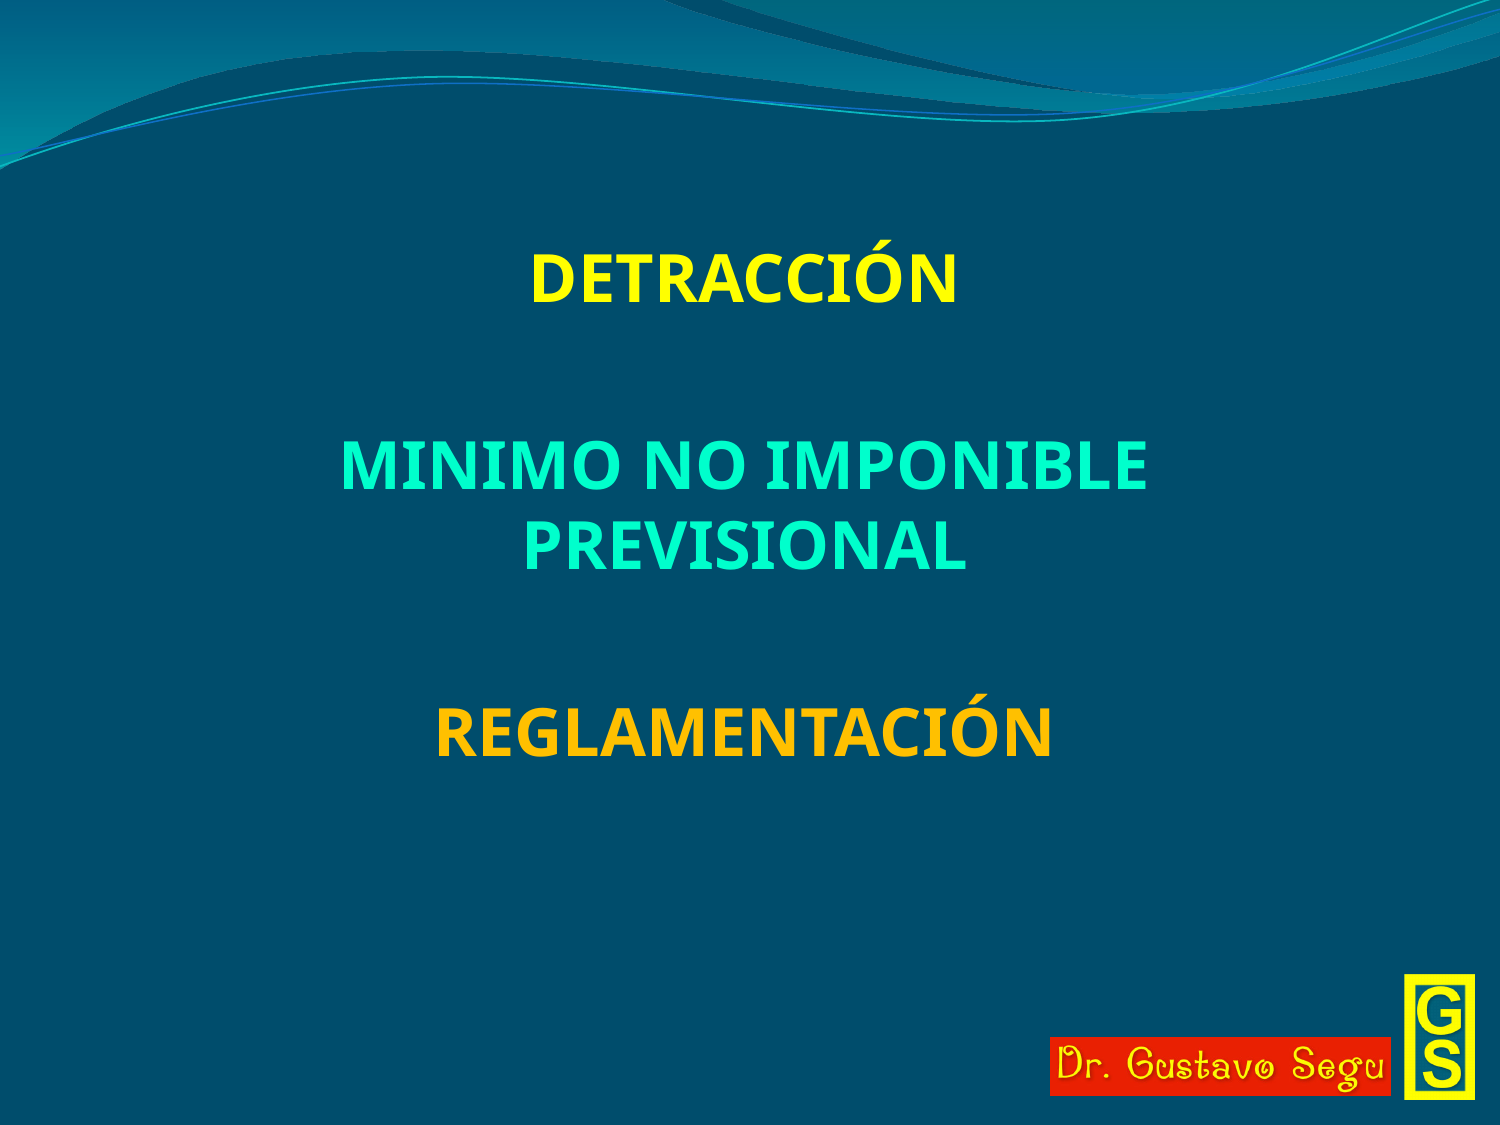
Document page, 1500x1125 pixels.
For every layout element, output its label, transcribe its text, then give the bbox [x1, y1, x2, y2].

picture [1051, 1038, 1390, 1095]
subtitle DETRACCIÓN MINIMO NO IMPONIBLE PREVISIONAL REGLAMENTACIÓN [112, 149, 1388, 1025]
picture [1405, 975, 1474, 1099]
